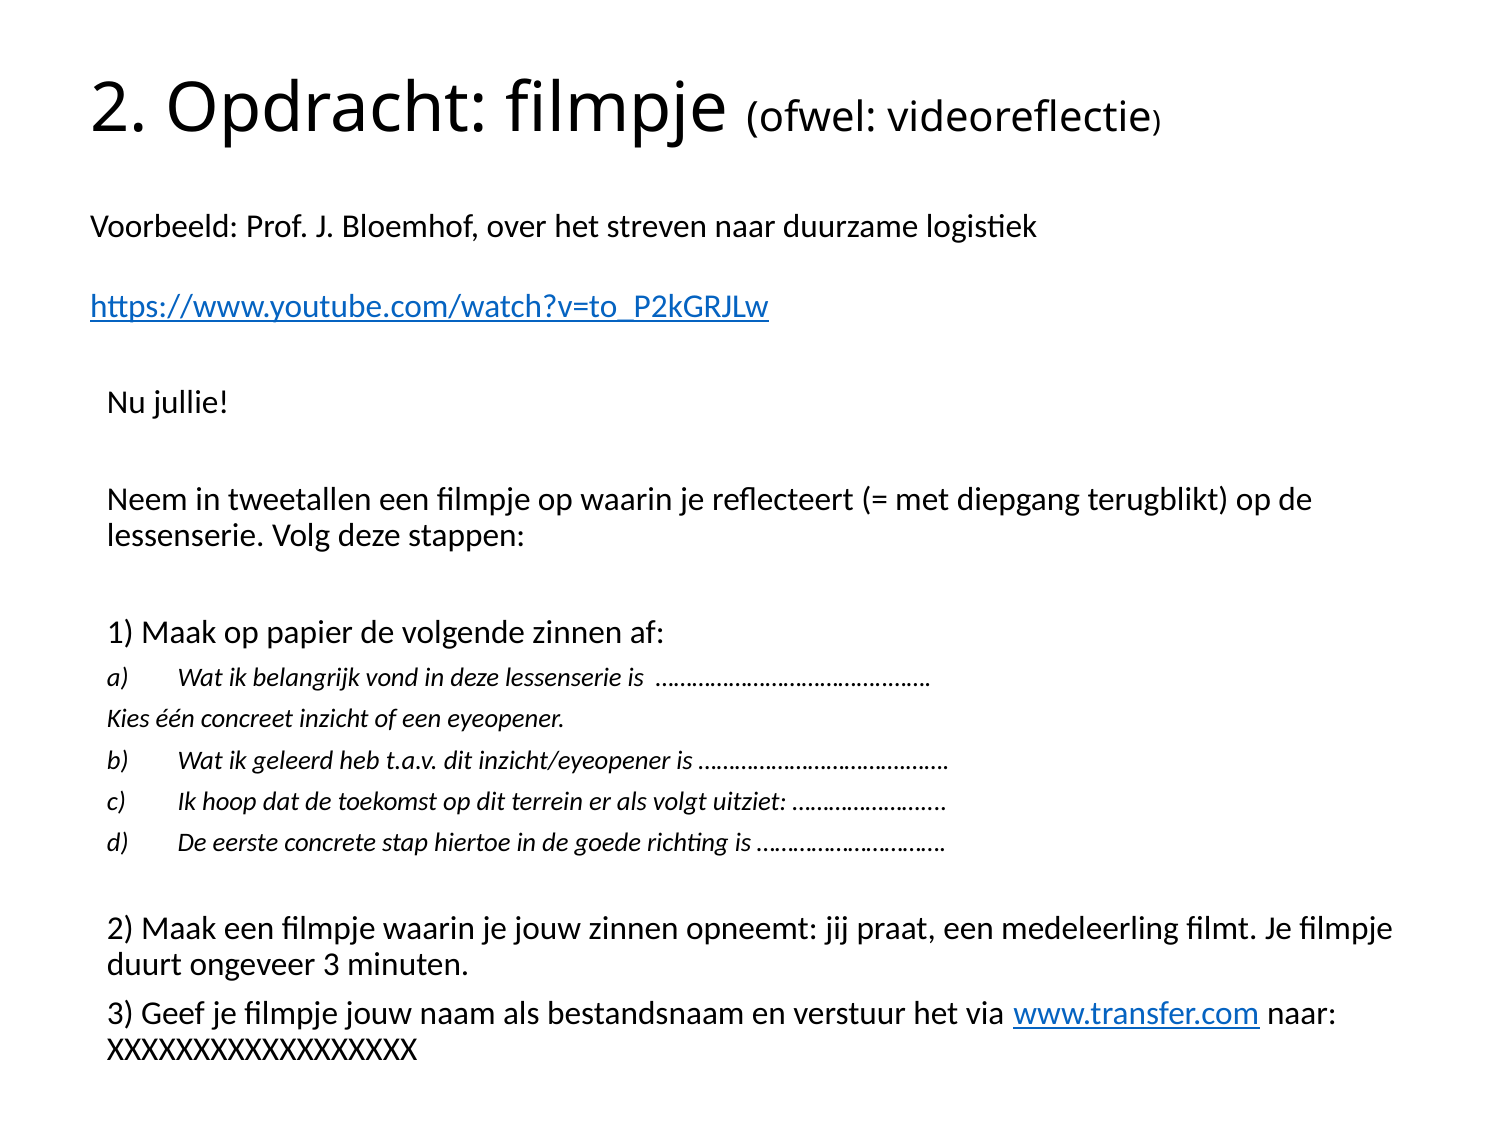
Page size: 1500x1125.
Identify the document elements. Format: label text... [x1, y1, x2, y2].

list Voorbeeld: Prof. J. Bloemhof, over het streven naar duurzame logistiek https://www.youtube.com/watch?v=to_P2kGRJLw Nu jullie! Neem in tweetallen een filmpje op waarin je reflecteert (= met diepgang terugblikt) op de lessenserie. Volg deze stappen: 1) Maak op papier de volgende zinnen af: Wat ik belangrijk vond in deze lessenserie is ………………………………..……. Kies één concreet inzicht of een eyeopener. Wat ik geleerd heb t.a.v. dit inzicht/eyeopener is …………………………….……. Ik hoop dat de toekomst op dit terrein er als volgt uitziet: ………………….... De eerste concrete stap hiertoe in de goede richting is …………………………. 2) Maak een filmpje waarin je jouw zinnen opneemt: jij praat, een medeleerling filmt. Je filmpje duurt ongeveer 3 minuten. 3) Geef je filmpje jouw naam als bestandsnaam en verstuur het via www.transfer.com naar: XXXXXXXXXXXXXXXXXX [75, 196, 1425, 1080]
title 2. Opdracht: filmpje (ofwel: videoreflectie) [75, 45, 1425, 173]
